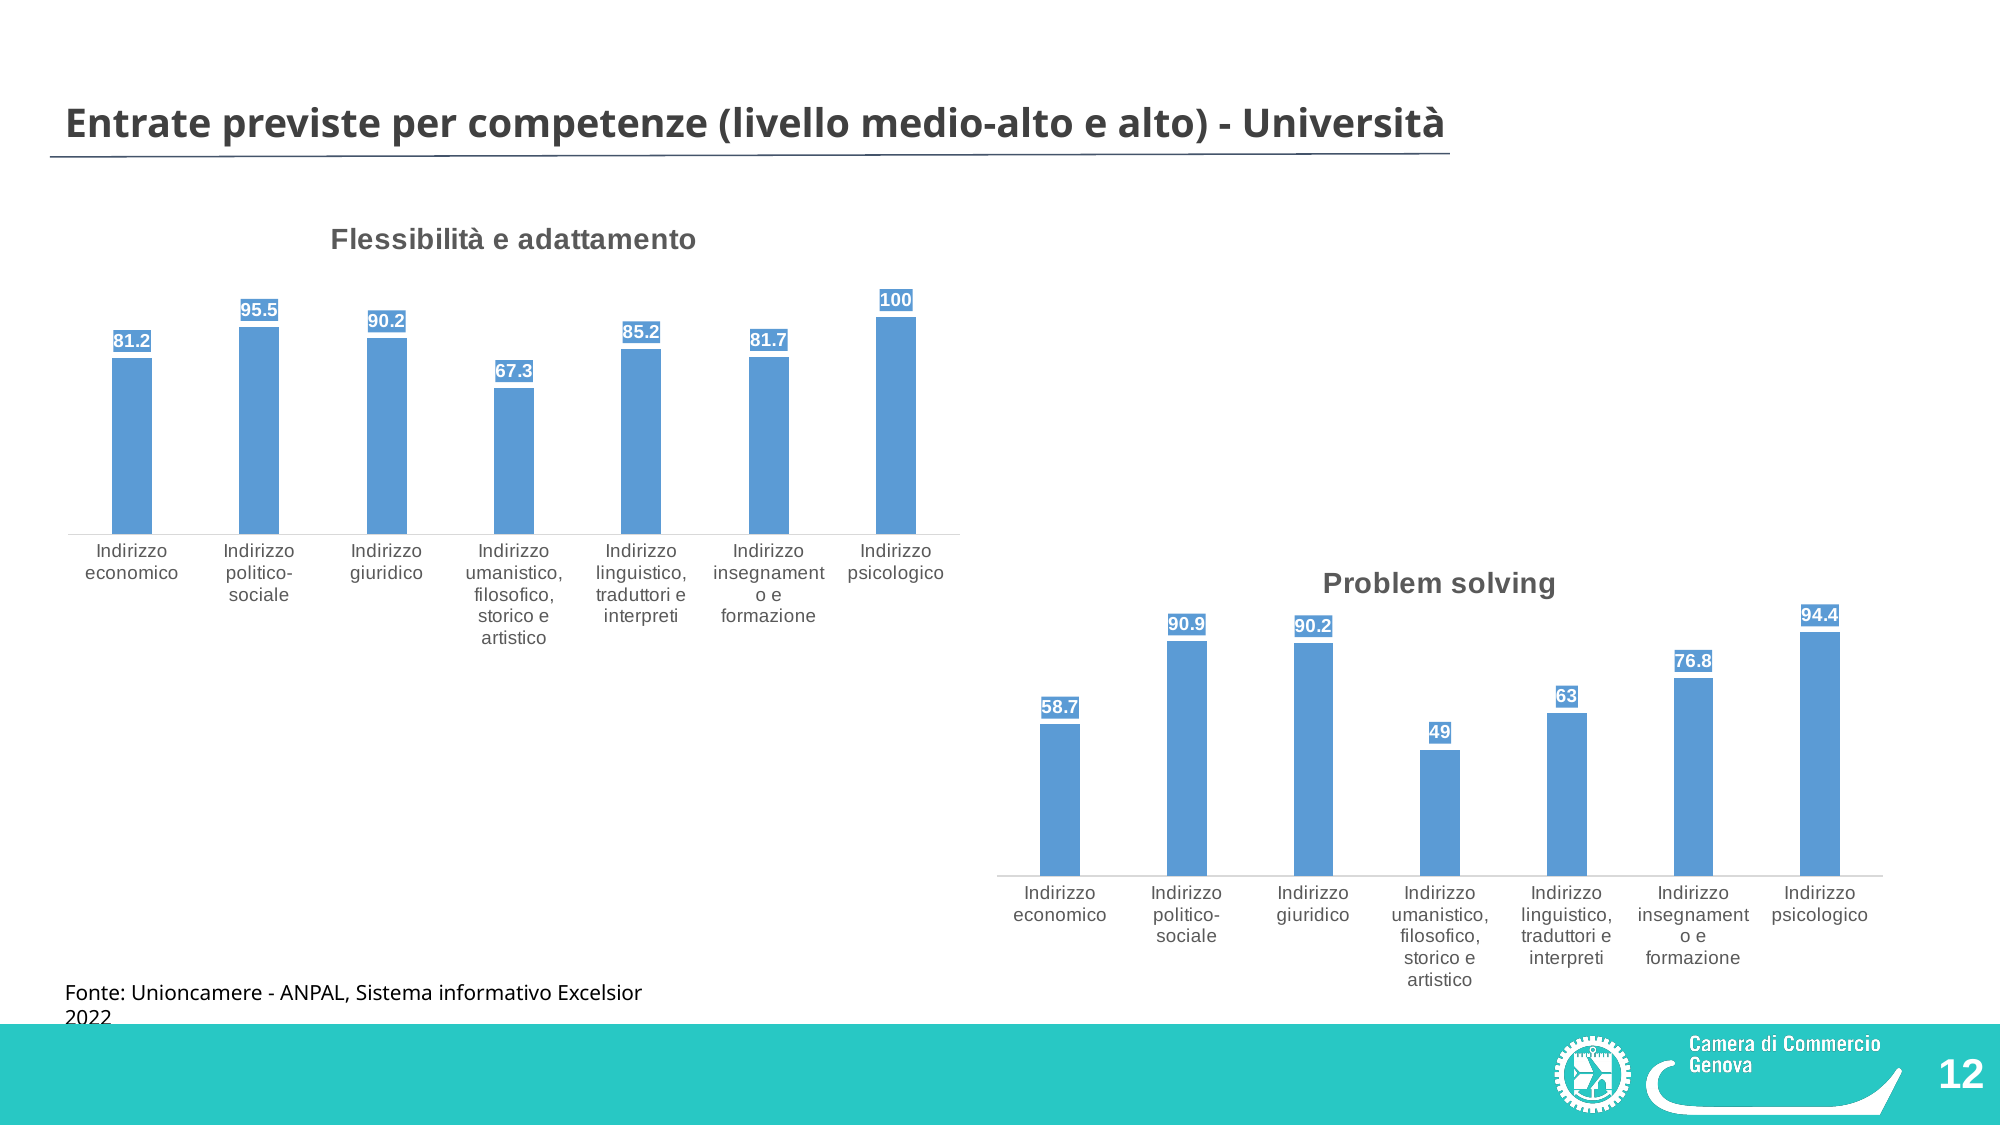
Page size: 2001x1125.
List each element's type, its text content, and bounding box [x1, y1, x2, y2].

text_box [0, 1024, 2000, 1125]
text_box Entrate previste per competenze (livello medio-alto e alto) - Università [49, 90, 1590, 153]
text_box 12 [1653, 1031, 2000, 1112]
text_box Fonte: Unioncamere - ANPAL, Sistema informativo Excelsior 2022 [49, 972, 707, 1024]
picture [1554, 1034, 1903, 1115]
chart [49, 196, 1903, 1001]
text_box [49, 153, 1451, 158]
